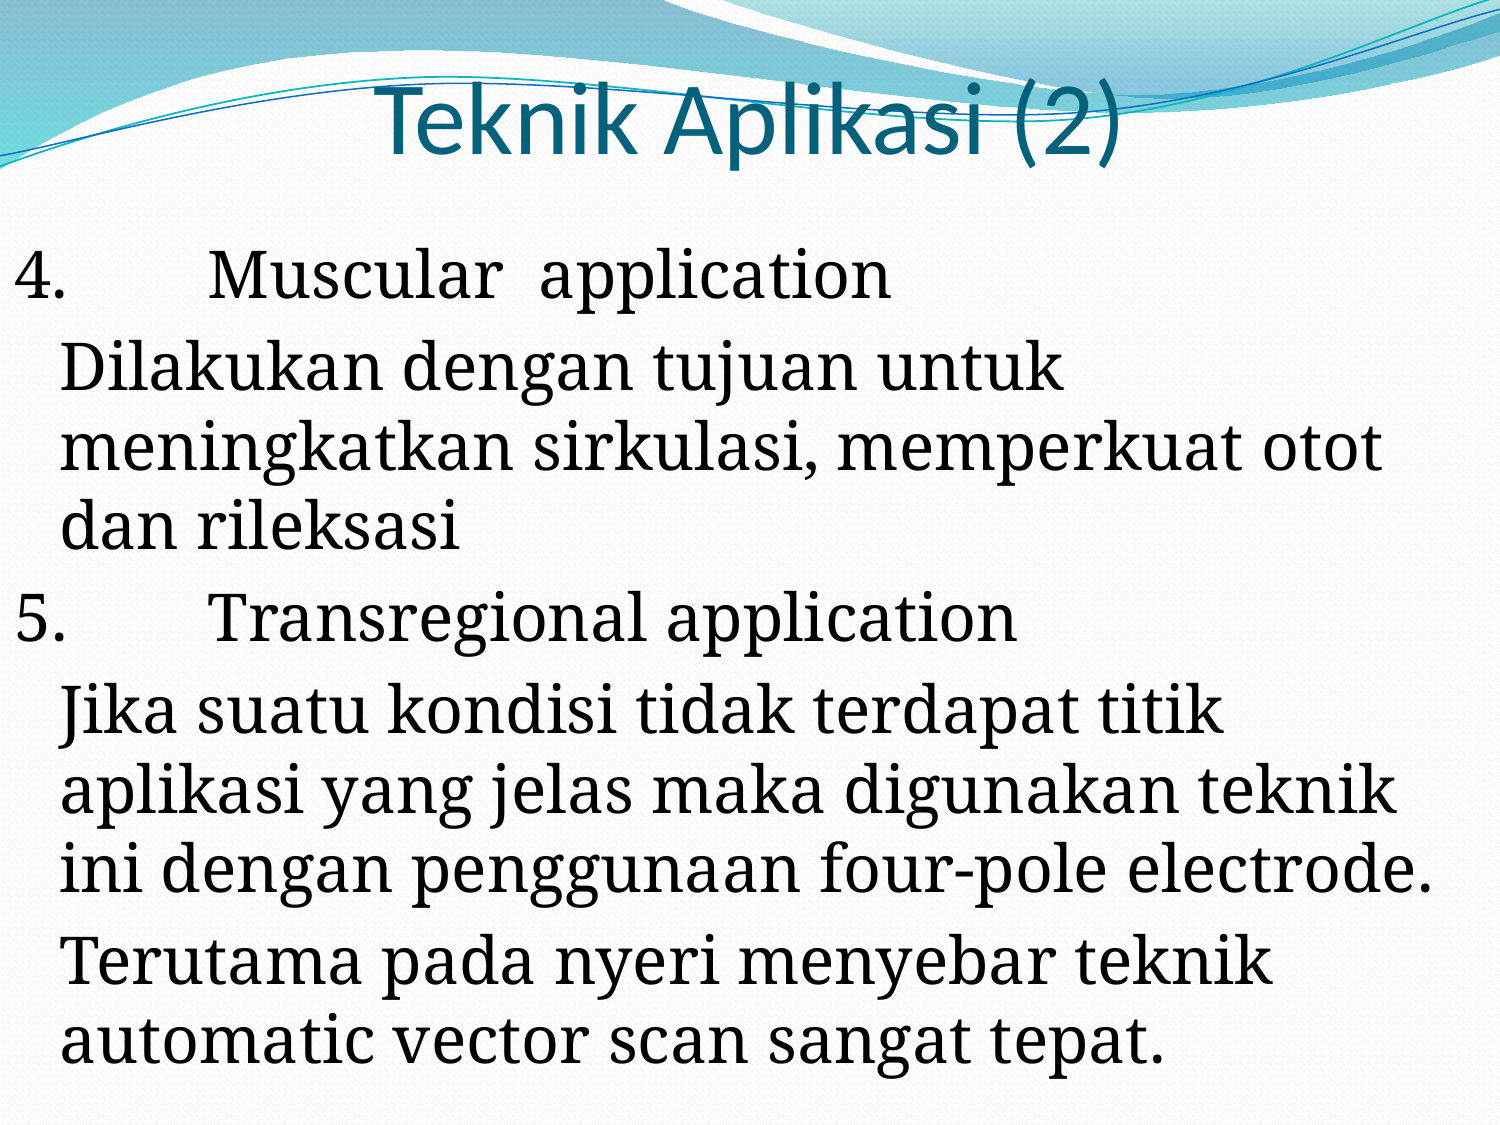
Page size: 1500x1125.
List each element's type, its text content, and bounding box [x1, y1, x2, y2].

title Teknik Aplikasi (2) [75, 0, 1425, 175]
list 4. Muscular application Dilakukan dengan tujuan untuk meningkatkan sirkulasi, memperkuat otot dan rileksasi 5. Transregional application Jika suatu kondisi tidak terdapat titik aplikasi yang jelas maka digunakan teknik ini dengan penggunaan four-pole electrode. Terutama pada nyeri menyebar teknik automatic vector scan sangat tepat. [0, 224, 1500, 1088]
